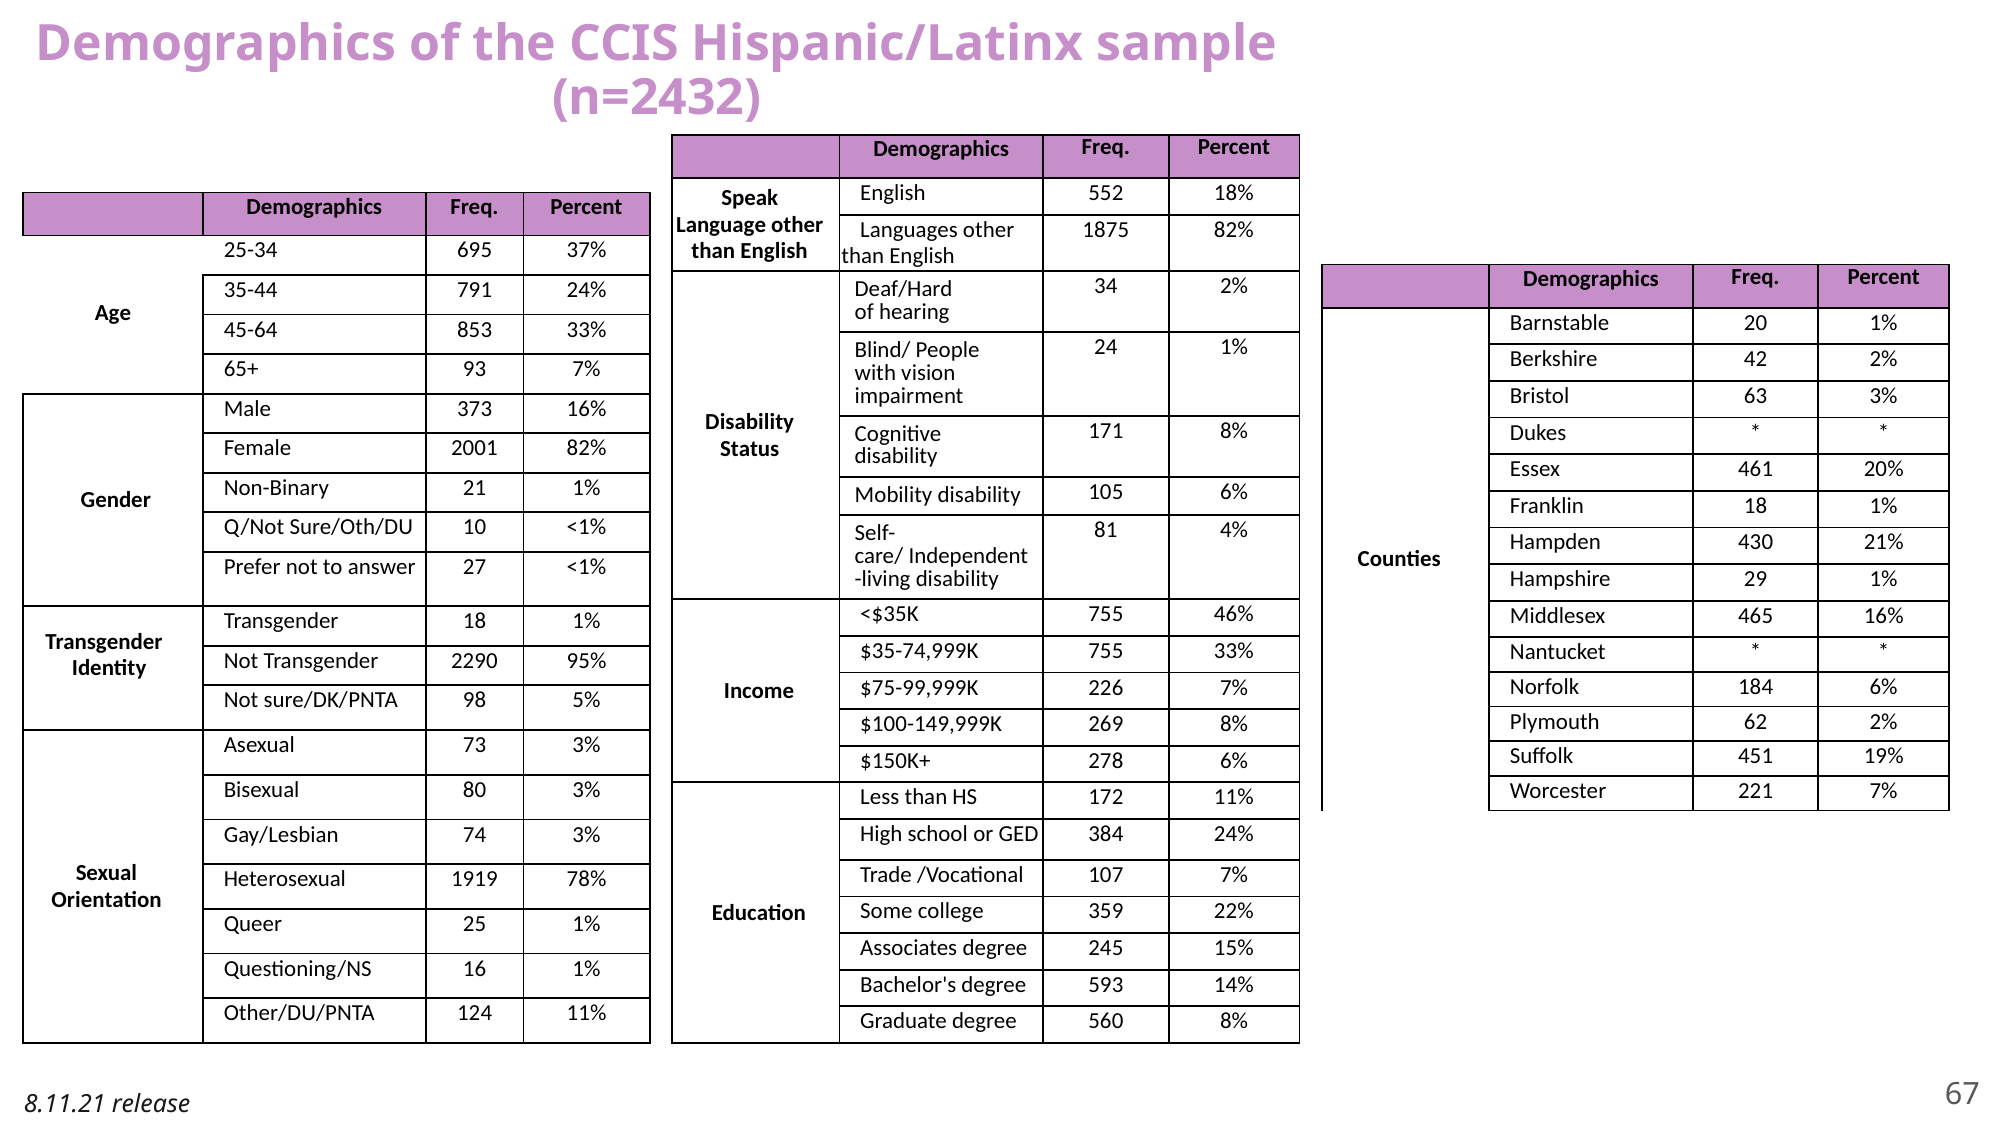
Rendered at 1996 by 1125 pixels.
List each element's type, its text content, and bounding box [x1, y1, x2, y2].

table_cell 27 [427, 553, 523, 605]
table_cell 6% [1819, 673, 1948, 706]
table_cell Other/DU/PNTA [204, 999, 425, 1042]
table_cell $100-149,999K [840, 710, 1042, 745]
table_cell 7% [524, 355, 649, 393]
table_cell Associates degree [840, 934, 1042, 969]
table_cell 124 [427, 999, 523, 1042]
table_header Freq. [427, 193, 523, 235]
table_cell Plymouth [1490, 707, 1692, 740]
table_cell $35-74,999K [840, 637, 1042, 672]
table_cell 82% [1170, 216, 1299, 270]
table_cell 78% [524, 865, 649, 908]
table_cell Speak Language other than English [673, 179, 839, 270]
table_cell 755 [1044, 637, 1168, 672]
table_cell 560 [1044, 1007, 1168, 1042]
table_cell 461 [1694, 455, 1817, 490]
table_cell Worcester [1490, 777, 1692, 810]
table_cell Heterosexual [204, 865, 425, 908]
table_cell 82% [524, 434, 649, 472]
table_cell 226 [1044, 673, 1168, 708]
table_cell 245 [1044, 934, 1168, 969]
table_header [673, 136, 839, 177]
table_cell Asexual [204, 731, 425, 774]
table_cell Mobility disability​ [840, 478, 1042, 514]
table_cell 33% [524, 315, 649, 353]
table_cell 95% [524, 647, 649, 684]
table_cell 21% [1819, 528, 1948, 563]
table_cell <1% [524, 513, 649, 551]
table_cell 22% [1170, 897, 1299, 932]
table_header Freq. [1694, 265, 1817, 307]
table_cell Dukes [1490, 418, 1692, 453]
table_header Percent [1170, 136, 1299, 177]
table_cell 593 [1044, 971, 1168, 1005]
table_cell 171 [1044, 417, 1168, 476]
table_cell 105 [1044, 478, 1168, 514]
slide_number 67 [1546, 1065, 1996, 1125]
table_cell 45-64 [204, 315, 425, 353]
table_cell Income [673, 600, 839, 781]
table_cell 184 [1694, 673, 1817, 706]
table_cell 1% [524, 954, 649, 997]
table_cell 14% [1170, 971, 1299, 1005]
table_cell 1% [524, 607, 649, 645]
table_cell Bachelor's degree [840, 971, 1042, 1005]
table_cell Essex [1490, 455, 1692, 490]
table_cell 2290 [427, 647, 523, 684]
table_cell Languages other than English [840, 216, 1042, 270]
table_cell 73 [427, 731, 523, 774]
table_cell 3% [524, 820, 649, 863]
table_cell 755 [1044, 600, 1168, 635]
table_header Demographics [840, 136, 1042, 177]
table_cell * [1819, 638, 1948, 671]
table_cell $75-99,999K [840, 673, 1042, 708]
table_cell Less than HS [840, 783, 1042, 818]
table_cell Non-Binary [204, 474, 425, 511]
table_cell 3% [1819, 382, 1948, 417]
table_cell 3% [524, 776, 649, 819]
table_cell 11% [524, 999, 649, 1042]
table_cell 221 [1694, 777, 1817, 810]
table_cell 1875 [1044, 216, 1168, 270]
table_cell <$35K [840, 600, 1042, 635]
table_cell 46% [1170, 600, 1299, 635]
table_cell Prefer not to answer [204, 553, 425, 605]
table_cell Not sure/DK/PNTA [204, 686, 425, 729]
table_cell Female [204, 434, 425, 472]
table_cell 15% [1170, 934, 1299, 969]
table_header Demographics [204, 193, 425, 235]
table_cell Some college [840, 897, 1042, 932]
table_cell Questioning/NS [204, 954, 425, 997]
table_cell Berkshire [1490, 345, 1692, 380]
table_cell 107 [1044, 861, 1168, 896]
table_cell 7% [1819, 777, 1948, 810]
table_cell 16 [427, 954, 523, 997]
table_cell 1% [1819, 492, 1948, 527]
table_cell Counties [1323, 309, 1488, 811]
table_cell Graduate degree [840, 1007, 1042, 1042]
text_box 8.11.21 release [3, 1077, 211, 1125]
table_header Freq. [1044, 136, 1168, 177]
table_cell 24% [1170, 820, 1299, 859]
table_cell Blind/ People with vision impairment​ [840, 333, 1042, 415]
table_cell 430 [1694, 528, 1817, 563]
table_cell Queer [204, 910, 425, 953]
table_cell 278 [1044, 747, 1168, 781]
table_cell Trade /Vocational [840, 861, 1042, 896]
table_cell 93 [427, 355, 523, 393]
table_cell 1% [524, 474, 649, 511]
table_cell 791 [427, 276, 523, 314]
table_cell 25-34 [203, 236, 425, 274]
table_cell 16% [1819, 602, 1948, 636]
table_cell Q/Not Sure/Oth/DU [204, 513, 425, 551]
table_cell 1% [1819, 565, 1948, 600]
table_cell 18% [1170, 179, 1299, 214]
table_cell 21 [427, 474, 523, 511]
table_cell Deaf/Hard of hearing​ [840, 272, 1042, 331]
table_cell Norfolk [1490, 673, 1692, 706]
table_cell Sexual Orientation [24, 731, 202, 1042]
table_cell 384 [1044, 820, 1168, 859]
table_cell Disability Status [673, 272, 839, 598]
table_cell 8% [1170, 710, 1299, 745]
table_cell Barnstable [1490, 309, 1692, 343]
table_cell Nantucket [1490, 638, 1692, 671]
table_cell 1919 [427, 865, 523, 908]
table_cell Cognitive disability​ [840, 417, 1042, 476]
table_cell 359 [1044, 897, 1168, 932]
table_cell 4% [1170, 516, 1299, 598]
table_cell 1% [524, 910, 649, 953]
table_header Percent [524, 193, 649, 235]
table_cell 1% [1170, 333, 1299, 415]
table_cell Middlesex [1490, 602, 1692, 636]
table_cell Education [673, 783, 839, 1042]
table_cell 34 [1044, 272, 1168, 331]
table_cell 62 [1694, 707, 1817, 740]
table_cell 81 [1044, 516, 1168, 598]
table_cell 20% [1819, 455, 1948, 490]
table_cell 451 [1694, 742, 1817, 775]
table_cell 6% [1170, 478, 1299, 514]
table_cell Hampshire [1490, 565, 1692, 600]
table_cell 37% [524, 236, 649, 274]
table_cell 33% [1170, 637, 1299, 672]
table_cell 7% [1170, 861, 1299, 896]
table_cell 20 [1694, 309, 1817, 343]
table_cell 552 [1044, 179, 1168, 214]
table_cell 24% [524, 276, 649, 314]
table_header Demographics [1490, 265, 1692, 307]
table_cell 29 [1694, 565, 1817, 600]
table_cell Transgender [204, 607, 425, 645]
table_cell 11% [1170, 783, 1299, 818]
table_cell 8% [1170, 417, 1299, 476]
table_cell 16% [524, 395, 649, 432]
table_cell Self-care/ Independent-living disability​ [840, 516, 1042, 598]
table_cell 6% [1170, 747, 1299, 781]
table_cell 7% [1170, 673, 1299, 708]
table_cell 42 [1694, 345, 1817, 380]
table_cell * [1694, 638, 1817, 671]
table_cell <1% [524, 553, 649, 605]
table_cell Not Transgender [204, 647, 425, 684]
table_cell 10 [427, 513, 523, 551]
table_cell 63 [1694, 382, 1817, 417]
table_cell Age [23, 236, 203, 393]
table_cell 465 [1694, 602, 1817, 636]
table_cell $150K+ [840, 747, 1042, 781]
table_cell 98 [427, 686, 523, 729]
table_cell 19% [1819, 742, 1948, 775]
table_cell Transgender Identity [24, 607, 202, 729]
title Demographics of the CCIS Hispanic/Latinx sample (n=2432) [0, 8, 1314, 135]
table_cell 2% [1819, 345, 1948, 380]
table_cell Franklin [1490, 492, 1692, 527]
table_cell Male [204, 395, 425, 432]
table_cell English [840, 179, 1042, 214]
table_cell * [1694, 418, 1817, 453]
table_cell 172 [1044, 783, 1168, 818]
table_cell Gay/Lesbian [204, 820, 425, 863]
table_cell 373 [427, 395, 523, 432]
table_cell 18 [1694, 492, 1817, 527]
table_cell 1% [1819, 309, 1948, 343]
table_cell 2001 [427, 434, 523, 472]
table_cell 74 [427, 820, 523, 863]
table_cell Gender [24, 395, 202, 605]
table_cell High school or GED [840, 820, 1042, 859]
table_cell 5% [524, 686, 649, 729]
table_cell 35-44 [204, 276, 425, 314]
table_cell 853 [427, 315, 523, 353]
table_cell Hampden [1490, 528, 1692, 563]
table_cell 80 [427, 776, 523, 819]
table_header Percent [1819, 265, 1948, 307]
table_cell Bisexual [204, 776, 425, 819]
table_cell 2% [1170, 272, 1299, 331]
table_cell 25 [427, 910, 523, 953]
table_cell Suffolk [1490, 742, 1692, 775]
table_cell 24 [1044, 333, 1168, 415]
table_cell 65+ [204, 355, 425, 393]
table_cell * [1819, 418, 1948, 453]
table_cell 3% [524, 731, 649, 774]
table_header [24, 193, 202, 235]
table_cell 2% [1819, 707, 1948, 740]
table_cell Bristol [1490, 382, 1692, 417]
table_cell 695 [427, 236, 523, 274]
table_cell 269 [1044, 710, 1168, 745]
table_header [1323, 265, 1488, 307]
table_cell 8% [1170, 1007, 1299, 1042]
table_cell 18 [427, 607, 523, 645]
